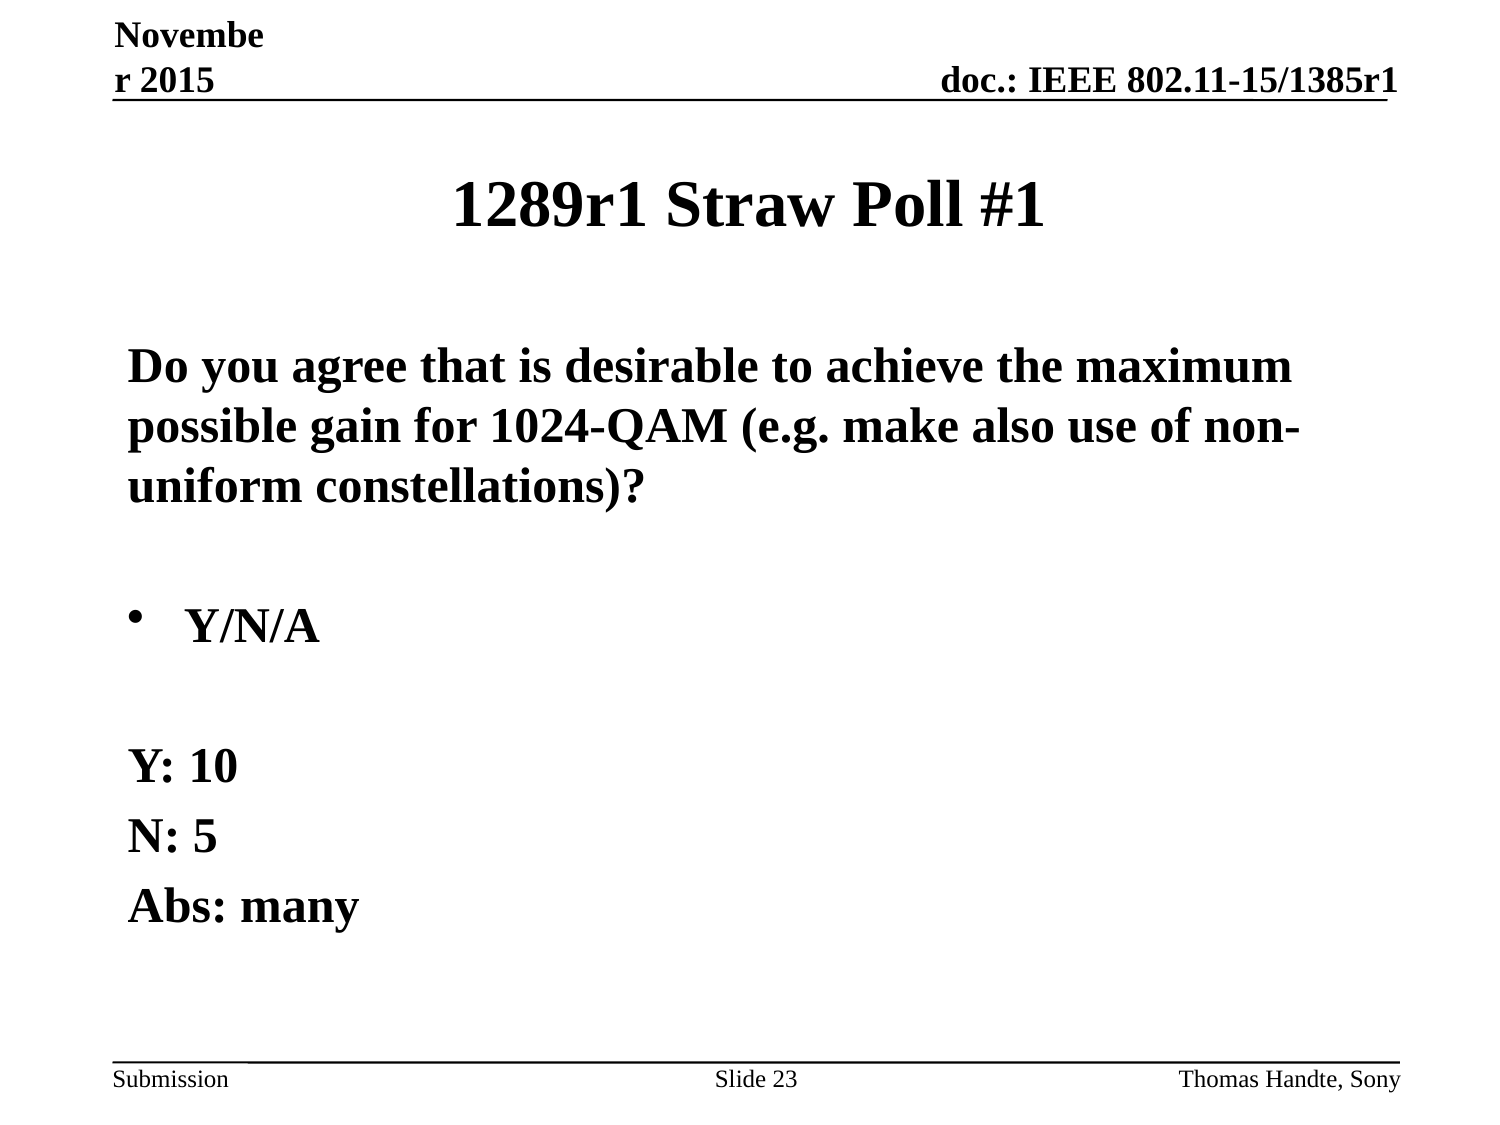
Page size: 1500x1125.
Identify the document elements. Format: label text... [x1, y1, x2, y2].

title 1289r1 Straw Poll #1 [112, 112, 1388, 288]
footer Thomas Handte, Sony [1162, 1061, 1402, 1093]
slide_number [114, 54, 265, 101]
list Do you agree that is desirable to achieve the maximum possible gain for 1024-QAM (e.g. make also use of non-uniform constellations)? Y/N/A Y: 10 N: 5 Abs: many [112, 324, 1388, 1000]
slide_number Slide 23 [712, 1061, 800, 1093]
